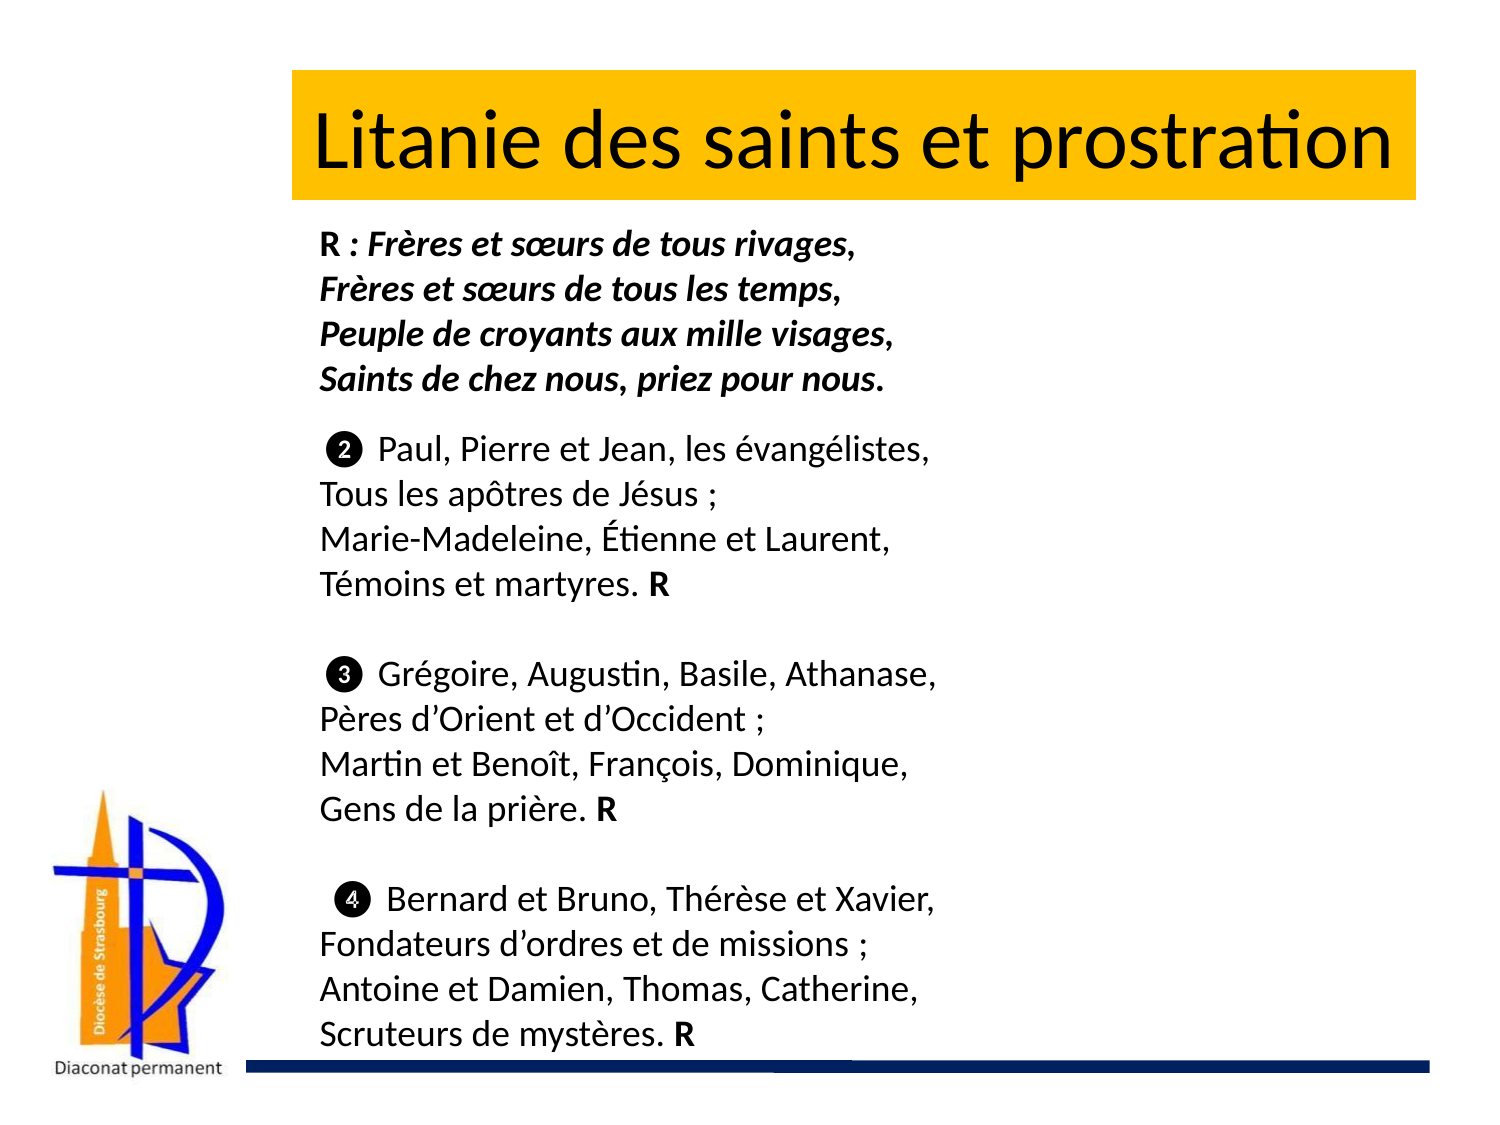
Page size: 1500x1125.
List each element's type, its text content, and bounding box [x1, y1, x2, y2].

picture [34, 773, 247, 1093]
title Litanie des saints et prostration [292, 70, 1416, 200]
text_box R : Frères et sœurs de tous rivages, Frères et sœurs de tous les temps, Peuple de croyants aux mille visages, Saints de chez nous, priez pour nous. ❷ Paul, Pierre et Jean, les évangélistes, Tous les apôtres de Jésus ; Marie-Madeleine, Étienne et Laurent, Témoins et martyres. R ❸ Grégoire, Augustin, Basile, Athanase, Pères d’Orient et d’Occident ; Martin et Benoît, François, Dominique, Gens de la prière. R ❹ Bernard et Bruno, Thérèse et Xavier, Fondateurs d’ordres et de missions ; Antoine et Damien, Thomas, Catherine, Scruteurs de mystères. R [304, 211, 1500, 1125]
